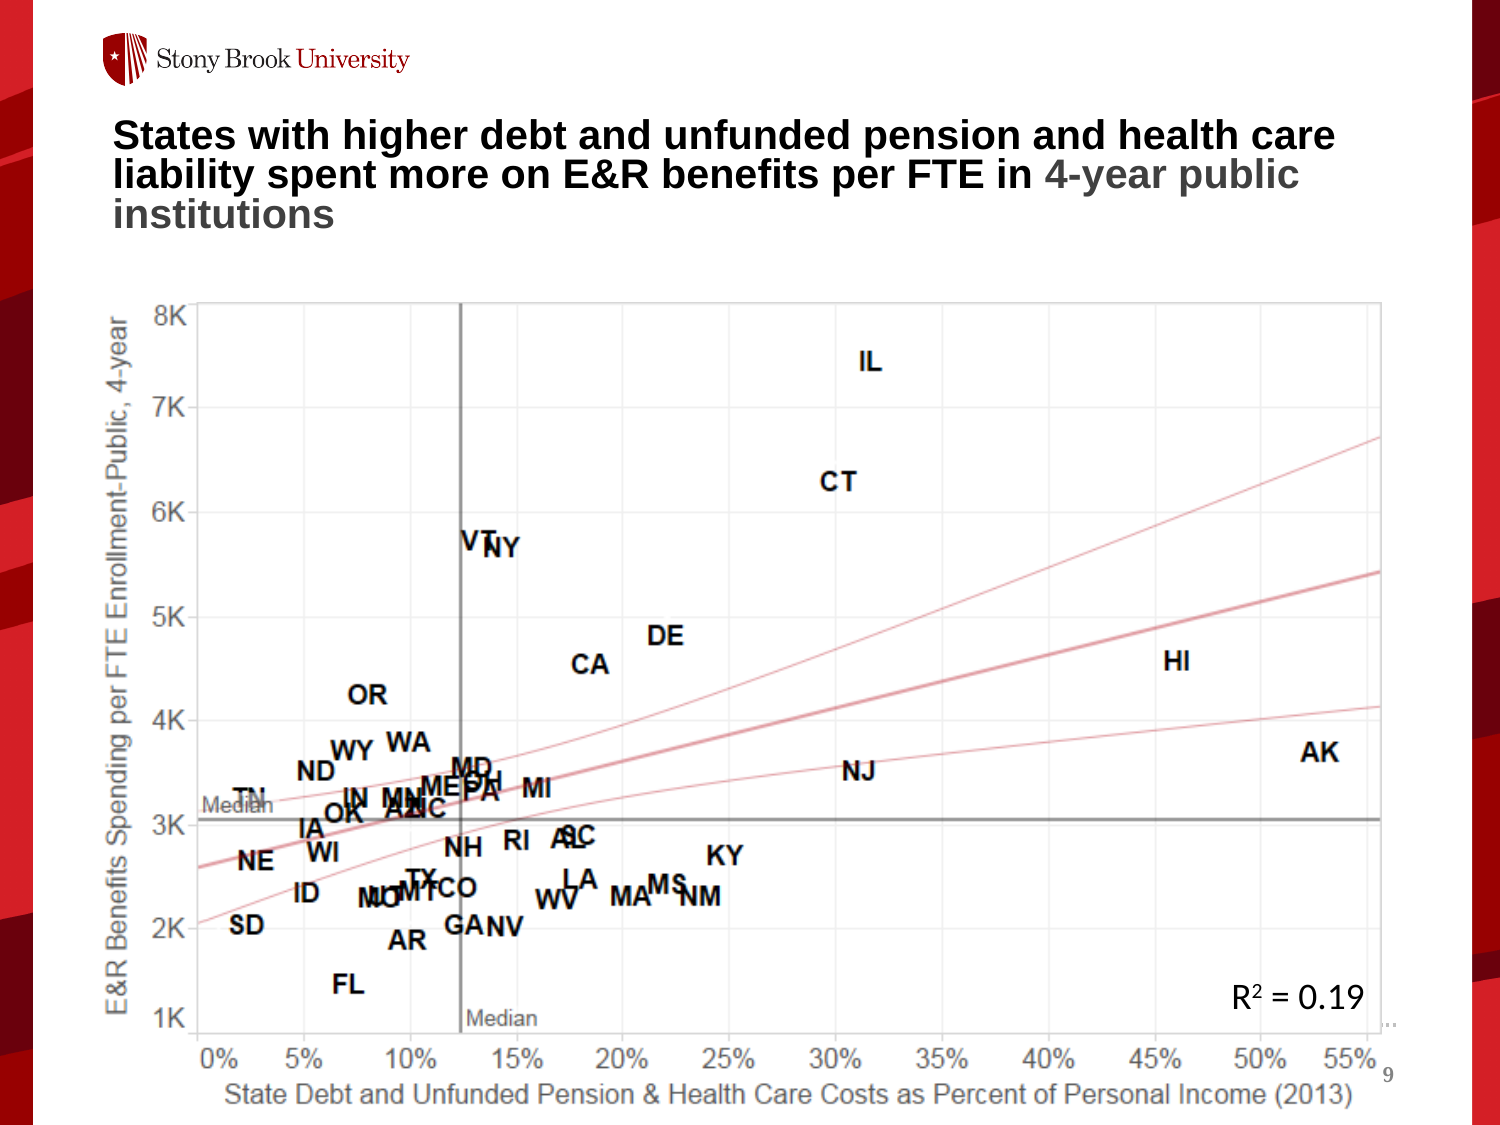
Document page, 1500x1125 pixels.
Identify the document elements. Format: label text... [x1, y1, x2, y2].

picture [1473, 0, 1500, 1125]
slide_number 29 [1382, 1054, 1409, 1114]
picture [0, 0, 33, 1125]
picture [97, 302, 1382, 1116]
title States with higher debt and unfunded pension and health care liability spent more on E&R benefits per FTE in 4-year public institutions [97, 110, 1409, 245]
picture [103, 33, 410, 86]
